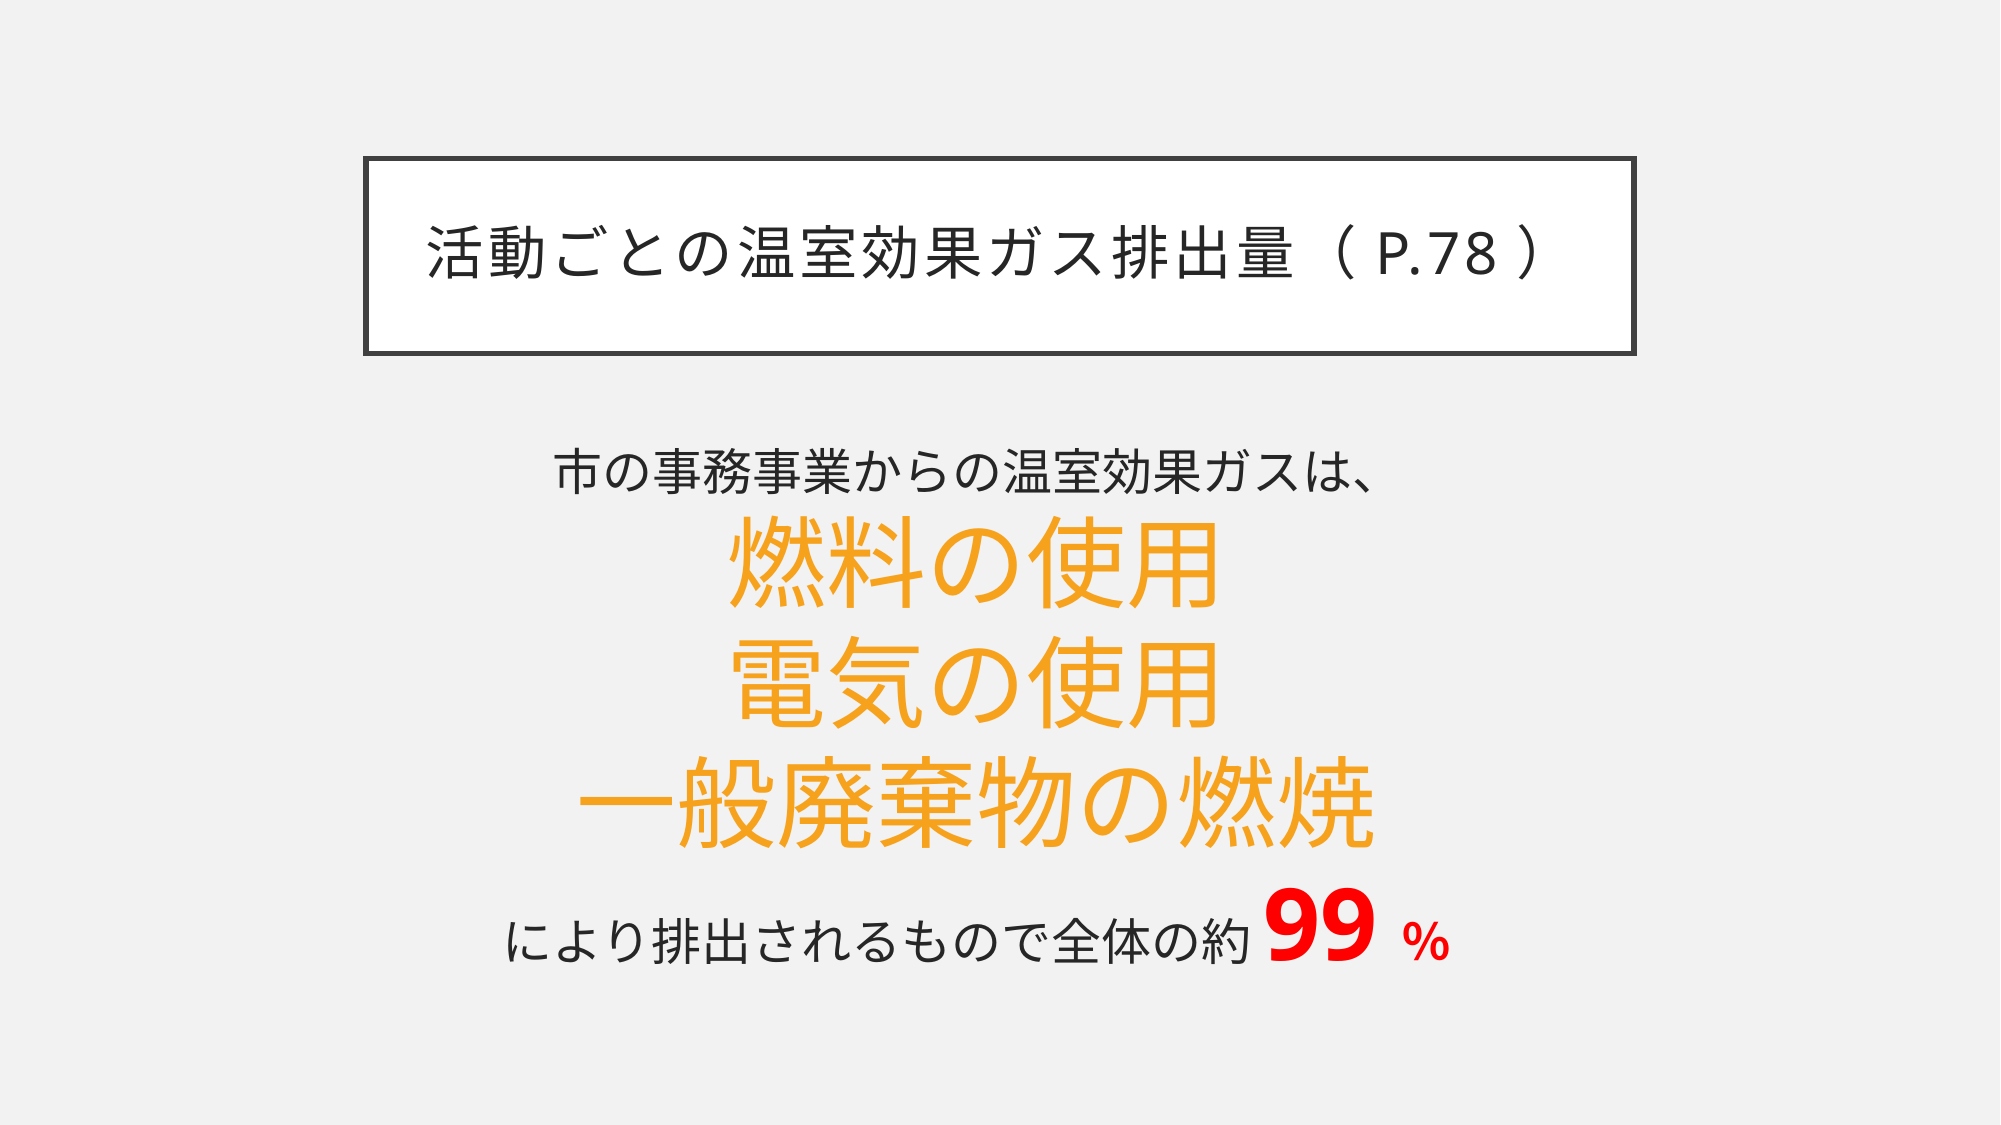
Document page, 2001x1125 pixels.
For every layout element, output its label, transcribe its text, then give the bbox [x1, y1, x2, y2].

list 市の事務事業からの温室効果ガスは、 燃料の使用 電気の使用 一般廃棄物の燃焼 により排出されるもので全体の約99％ [257, 432, 1697, 1028]
title 活動ごとの温室効果ガス排出量（p.78） [363, 156, 1637, 356]
